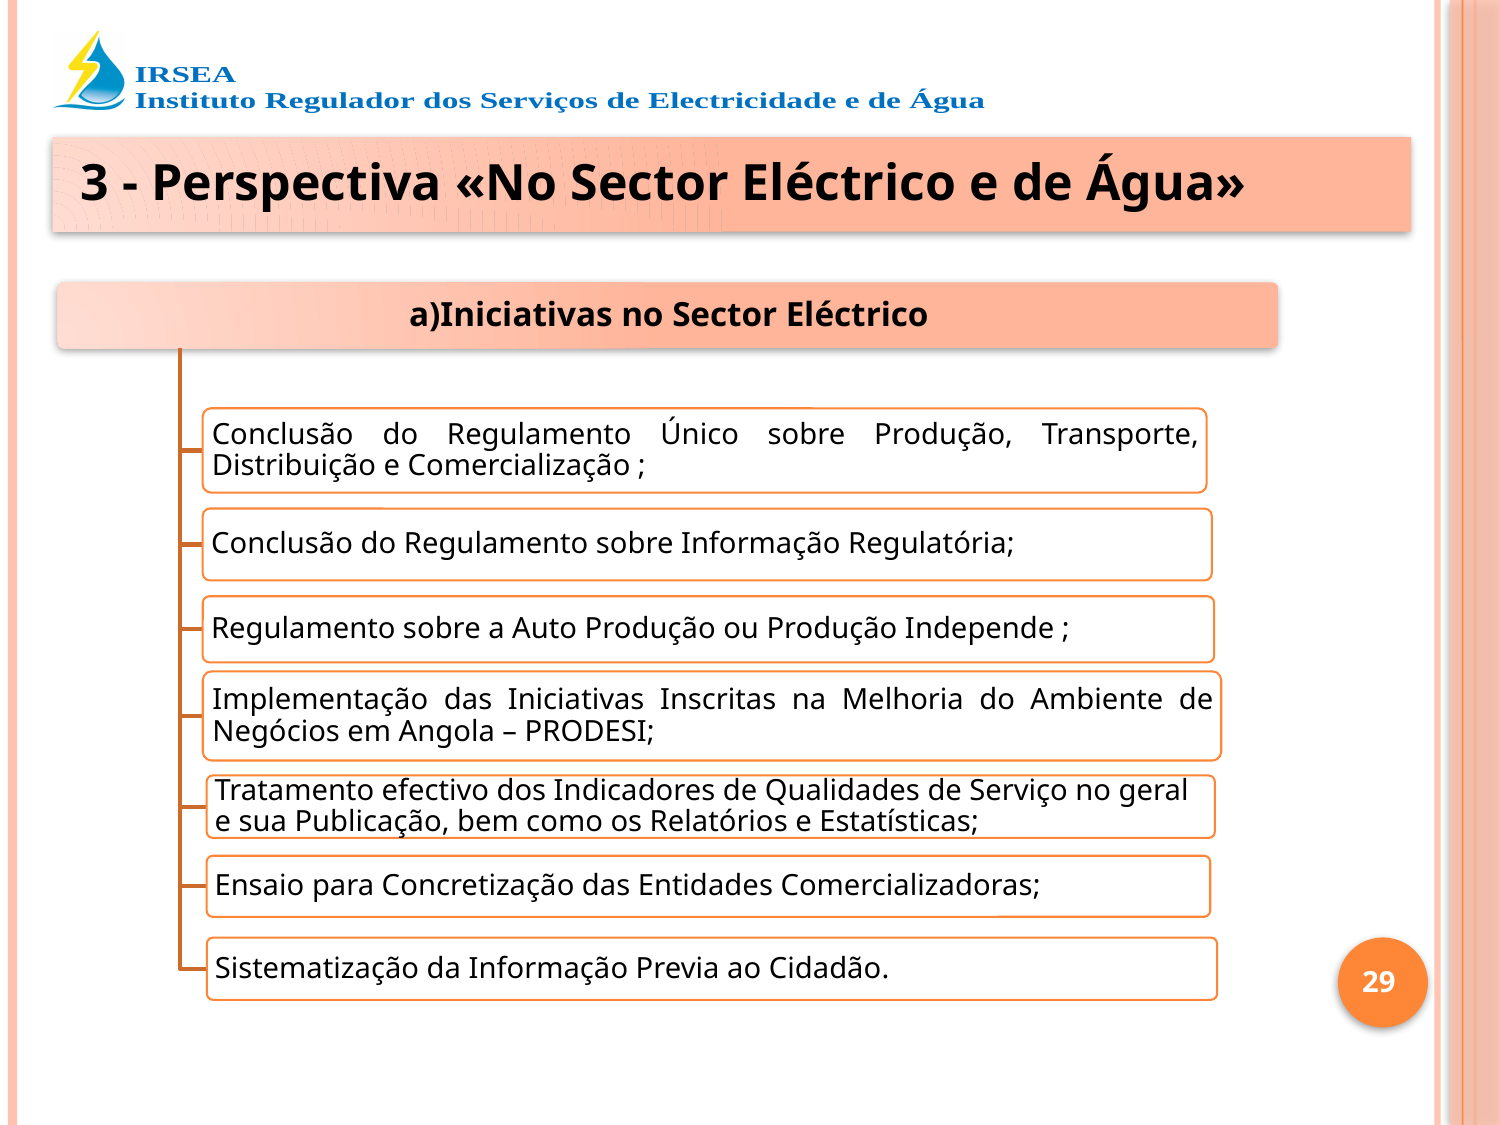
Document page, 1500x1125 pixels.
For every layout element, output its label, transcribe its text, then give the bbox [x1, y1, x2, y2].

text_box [52, 136, 1412, 233]
slide_number 29 [1328, 940, 1429, 1026]
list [52, 242, 1318, 1107]
picture [52, 30, 1058, 115]
